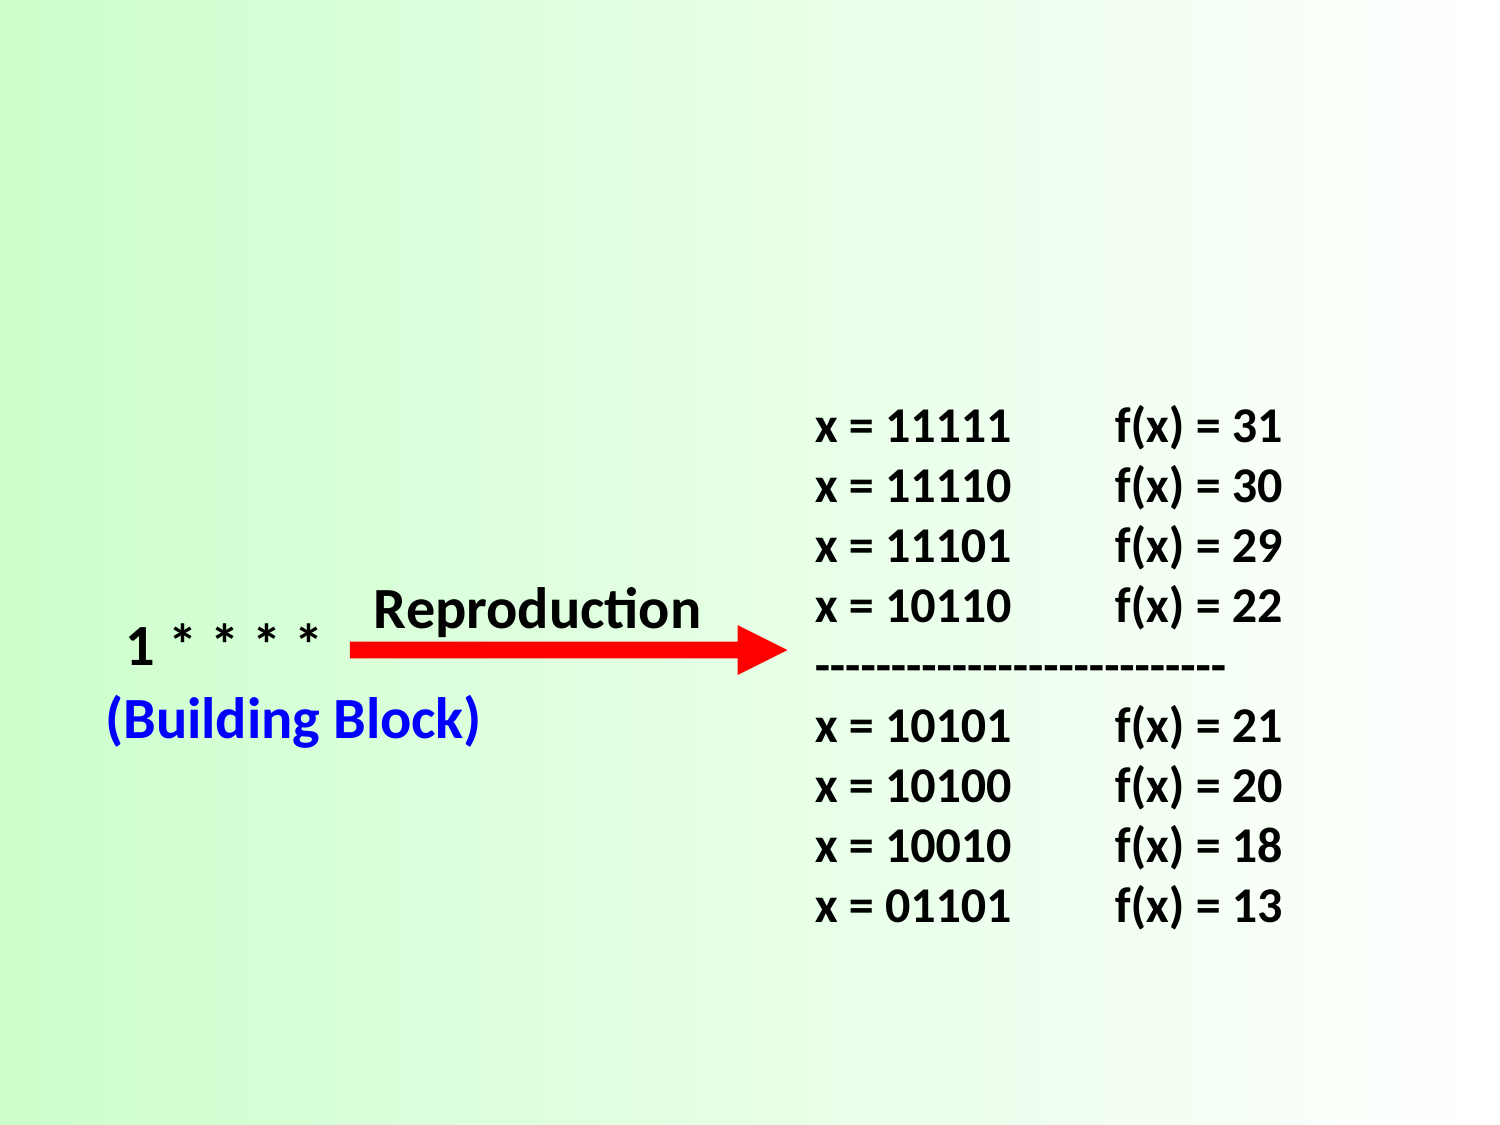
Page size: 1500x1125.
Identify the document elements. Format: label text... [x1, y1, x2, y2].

text_box 1 * * * * [74, 600, 375, 672]
text_box x = 11111 f(x) = 31 x = 11110 f(x) = 30 x = 11101 f(x) = 29 x = 10110 f(x) = 22 --------------------------- x = 10101 f(x) = 21 x = 10100 f(x) = 20 x = 10010 f(x) = 18 x = 01101 f(x) = 13 [662, 275, 1438, 1050]
text_box Reproduction [324, 562, 750, 648]
text_box (Building Block) [50, 672, 538, 758]
text_box [349, 643, 788, 657]
